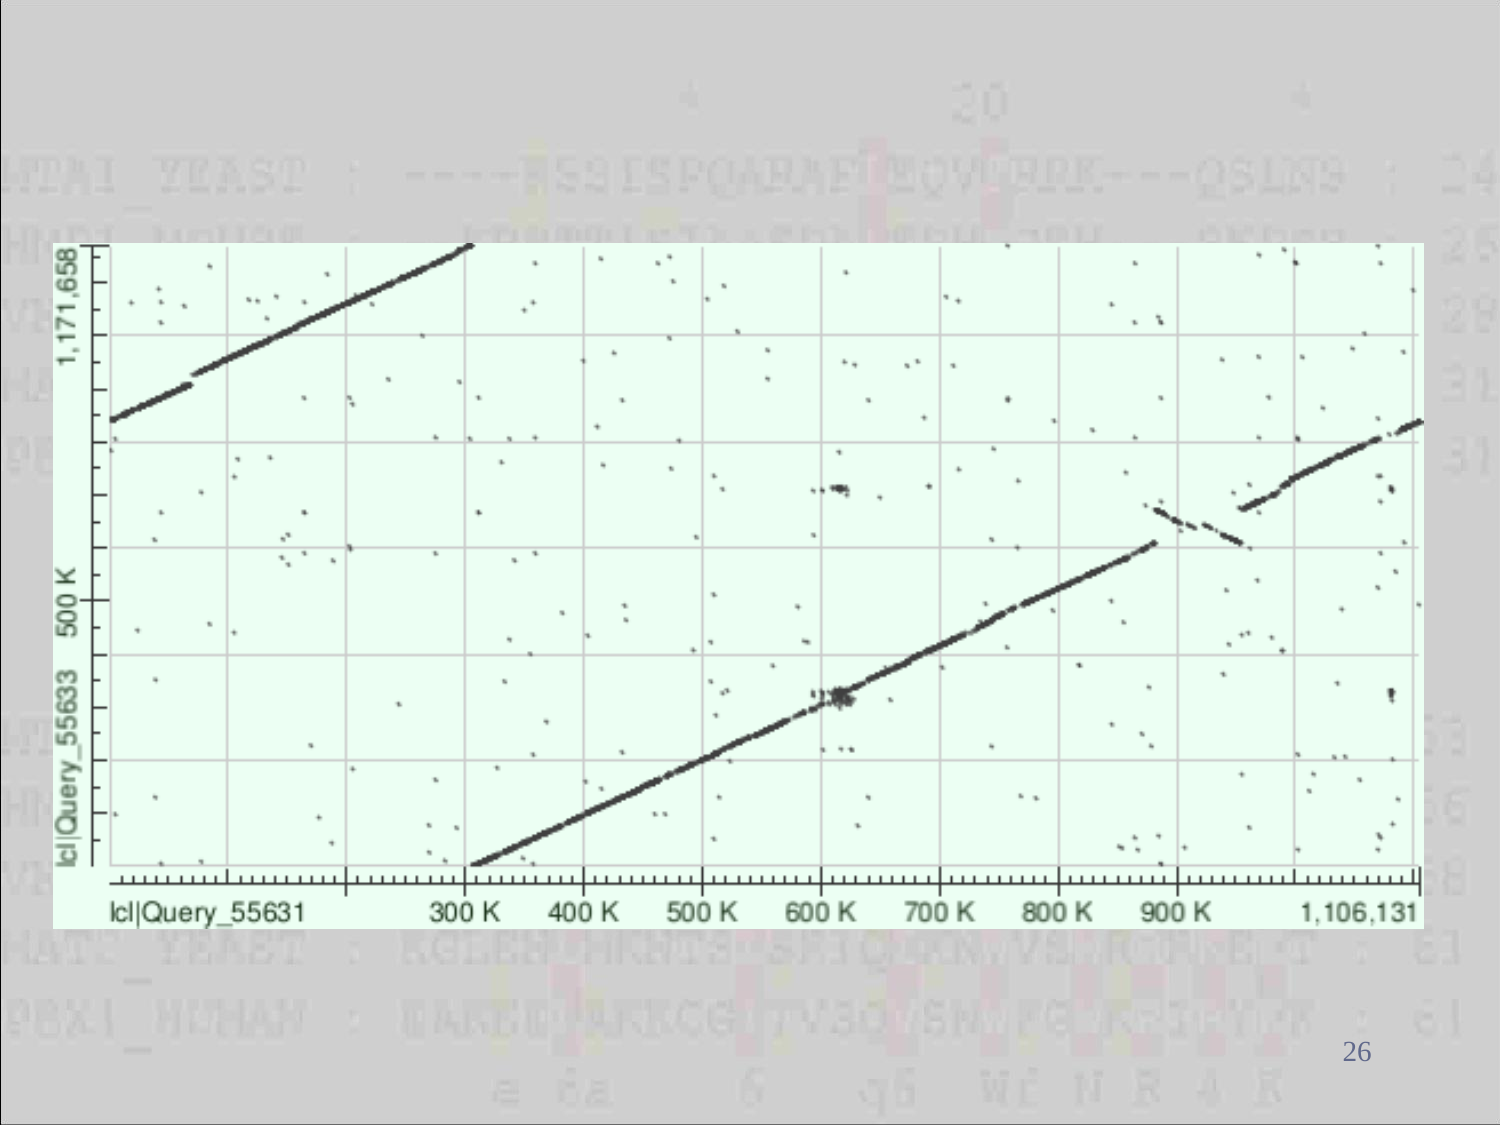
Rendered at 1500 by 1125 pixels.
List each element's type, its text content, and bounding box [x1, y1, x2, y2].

text_box 26 [1074, 1024, 1387, 1100]
picture [0, 0, 1500, 1125]
